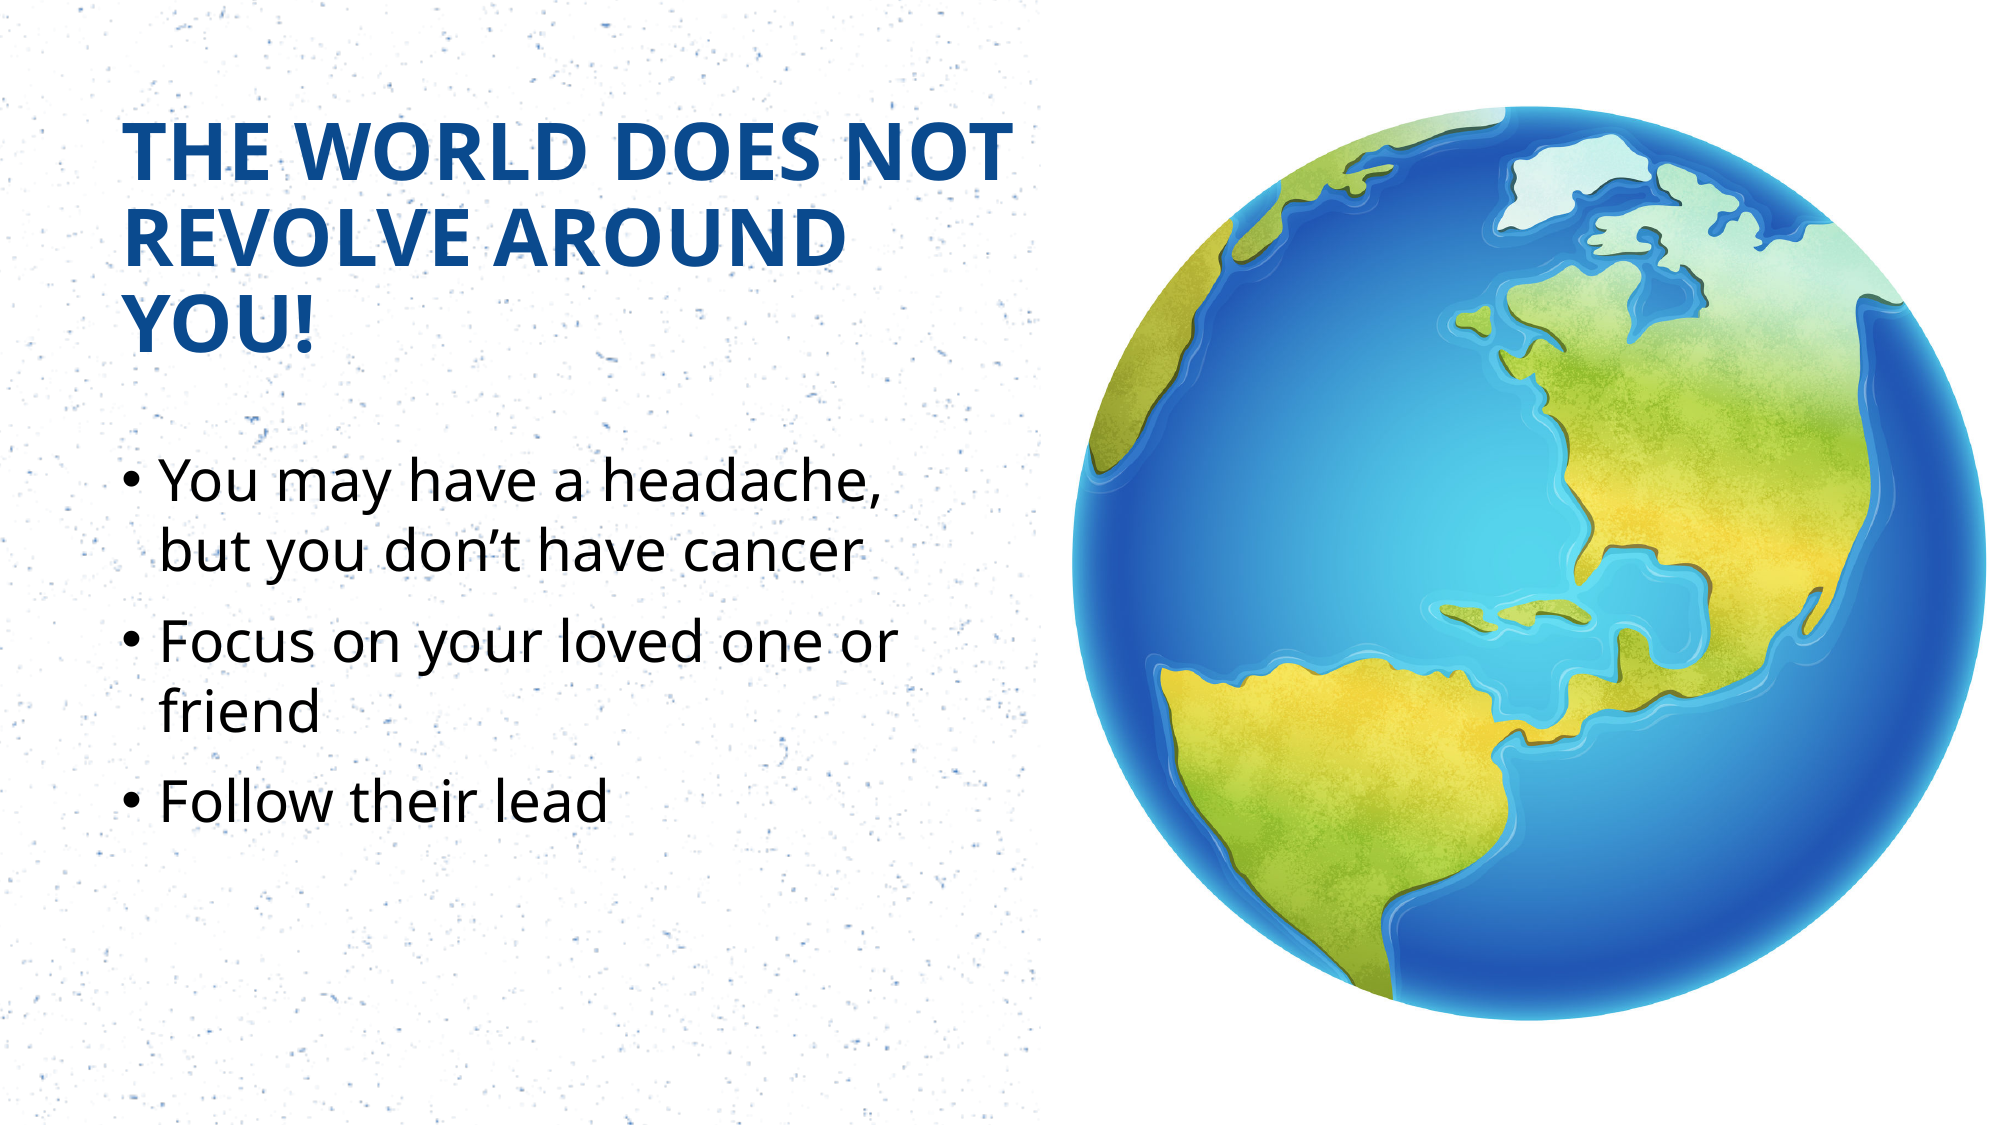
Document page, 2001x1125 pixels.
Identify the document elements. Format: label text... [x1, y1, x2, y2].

picture [1040, 0, 2001, 1125]
title THE WORLD DOES NOT REVOLVE AROUND YOU! [106, 103, 1040, 379]
list You may have a headache, but you don’t have cancer Focus on your loved one or friend Follow their lead [106, 435, 948, 1125]
